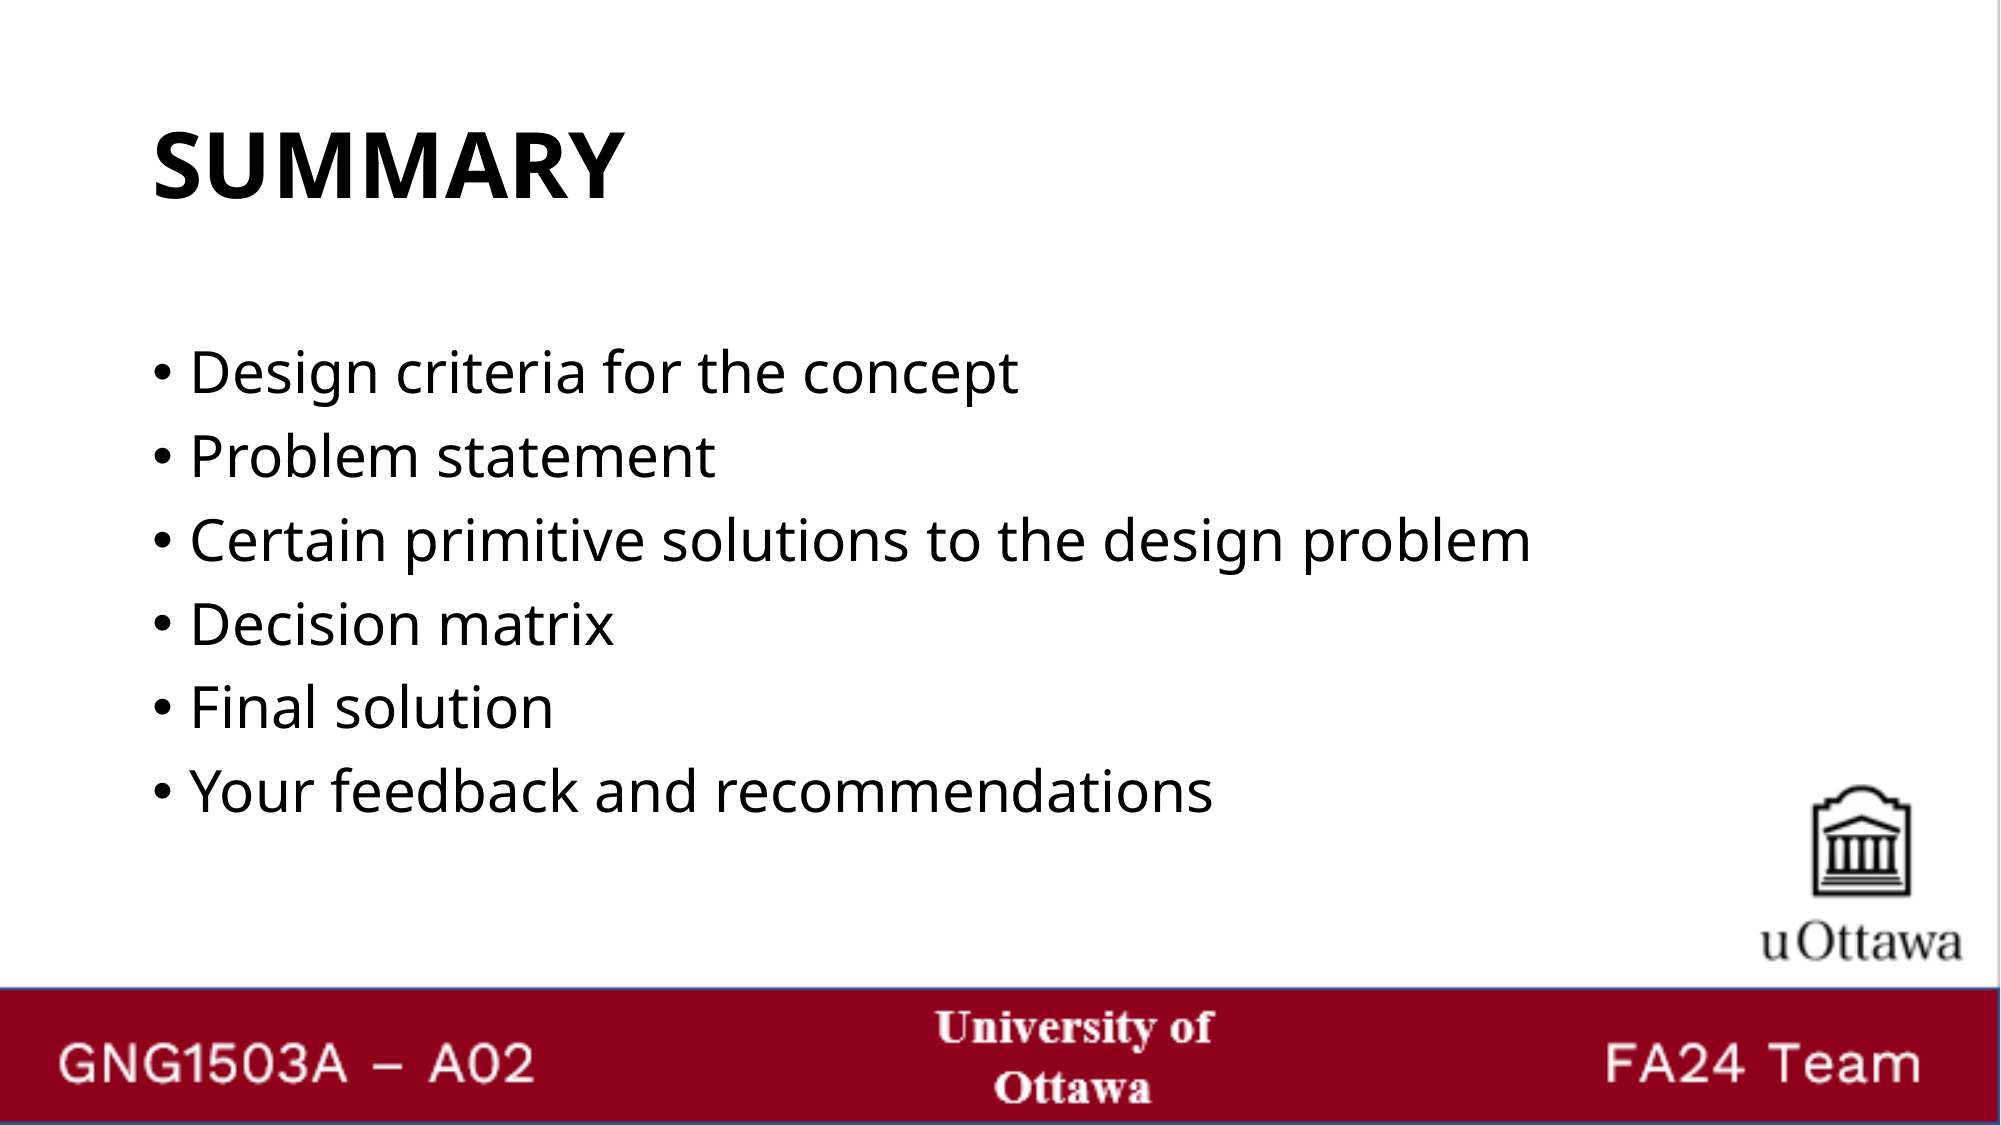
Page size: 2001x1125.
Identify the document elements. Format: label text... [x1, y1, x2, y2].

list Design criteria for the concept Problem statement Certain primitive solutions to the design problem Decision matrix Final solution Your feedback and recommendations [137, 336, 1863, 1050]
title SUMMARY [137, 59, 1863, 278]
picture [0, 0, 2001, 1125]
